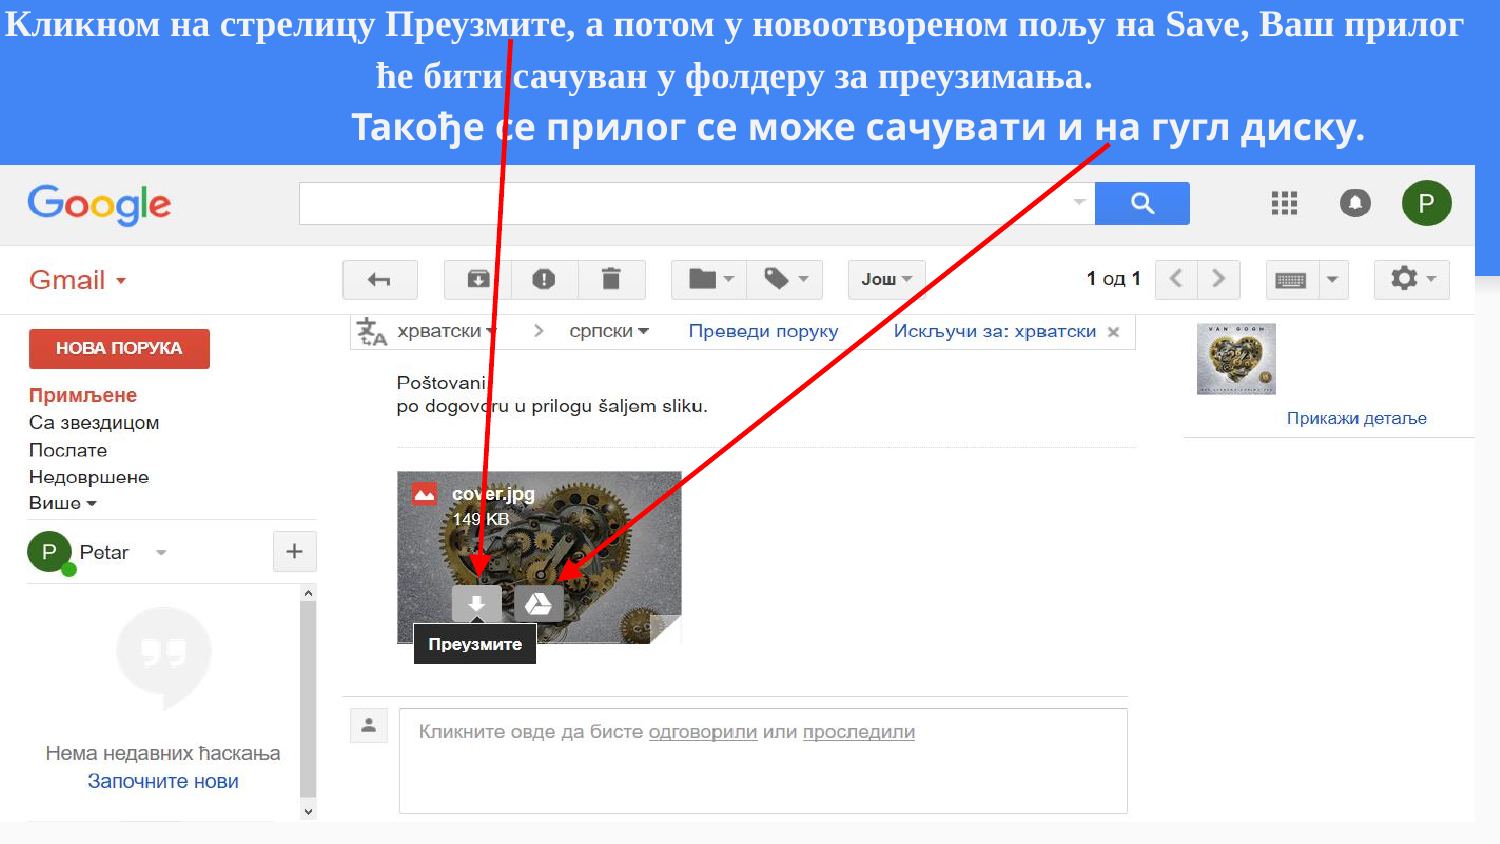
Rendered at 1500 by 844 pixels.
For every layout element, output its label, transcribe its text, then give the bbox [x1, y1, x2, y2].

picture [0, 165, 1475, 822]
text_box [478, 38, 511, 579]
list Кликном на стрелицу Преузмите, а потом у новоотвореном пољу на Save, Ваш прилог ће бити сачуван у фолдеру за преузимања. Такође се прилог се може сачувати и на гугл диску. [0, 0, 1486, 822]
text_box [557, 143, 1110, 583]
